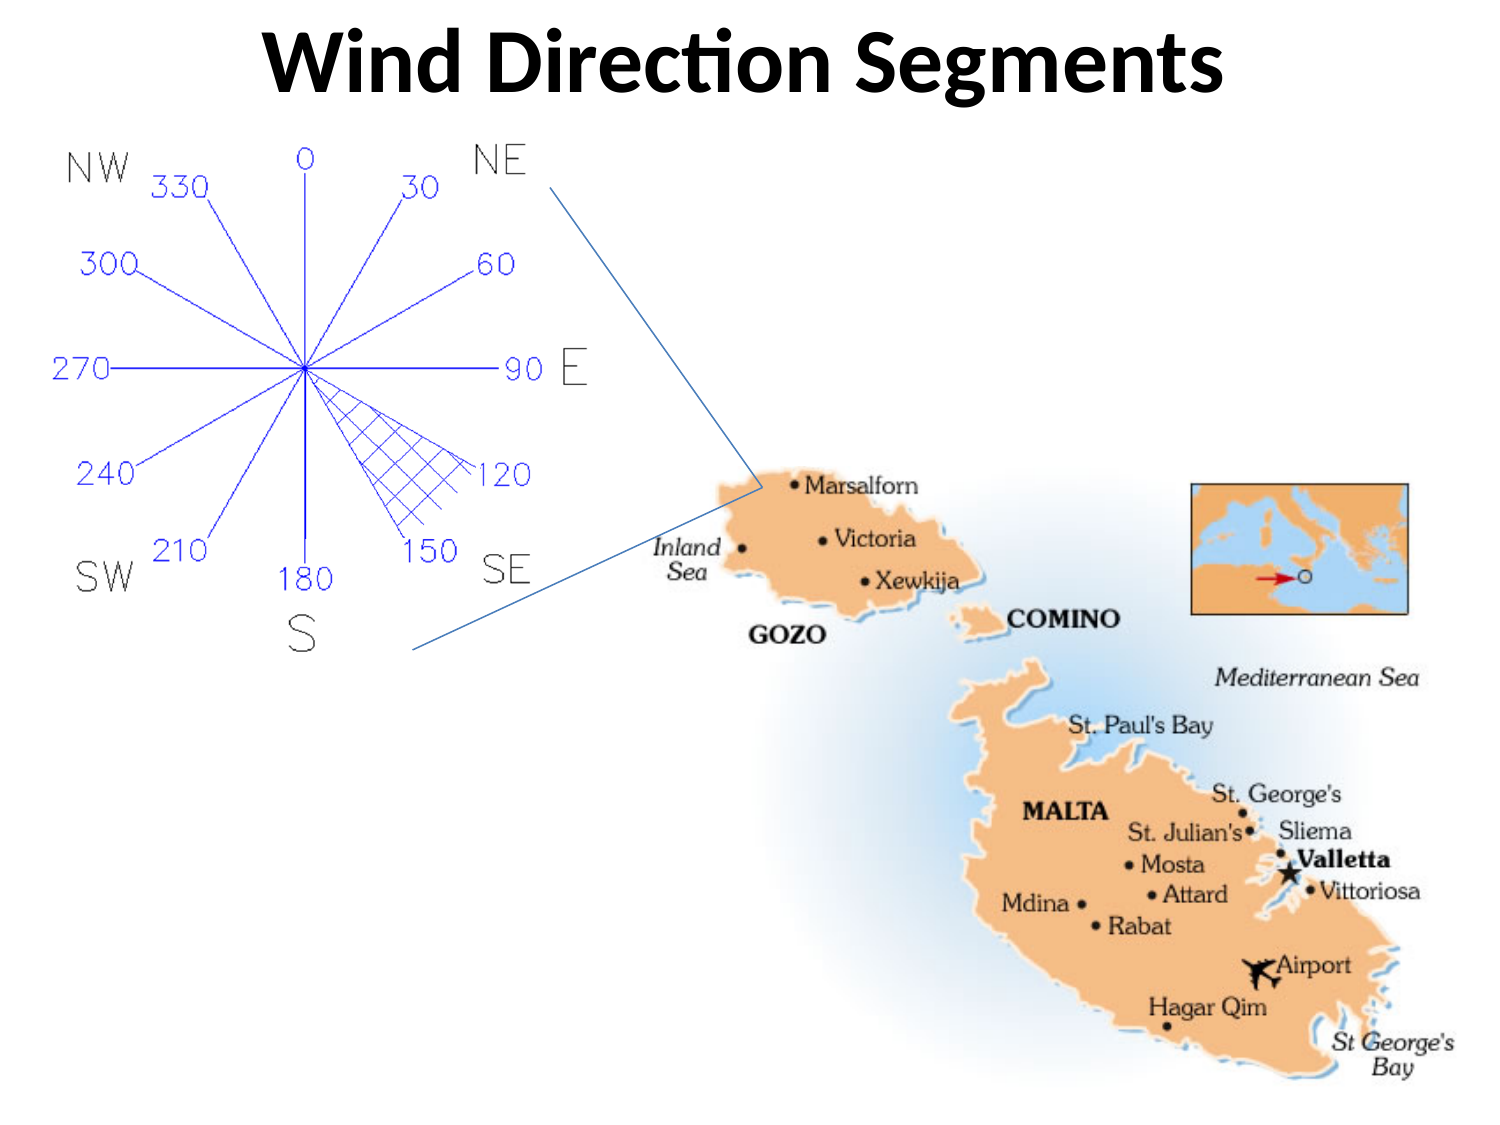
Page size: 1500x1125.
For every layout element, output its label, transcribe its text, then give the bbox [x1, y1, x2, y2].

picture [640, 466, 1485, 1088]
picture [37, 124, 601, 659]
title Wind Direction Segments [0, 0, 1488, 188]
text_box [412, 487, 763, 651]
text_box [549, 187, 763, 487]
